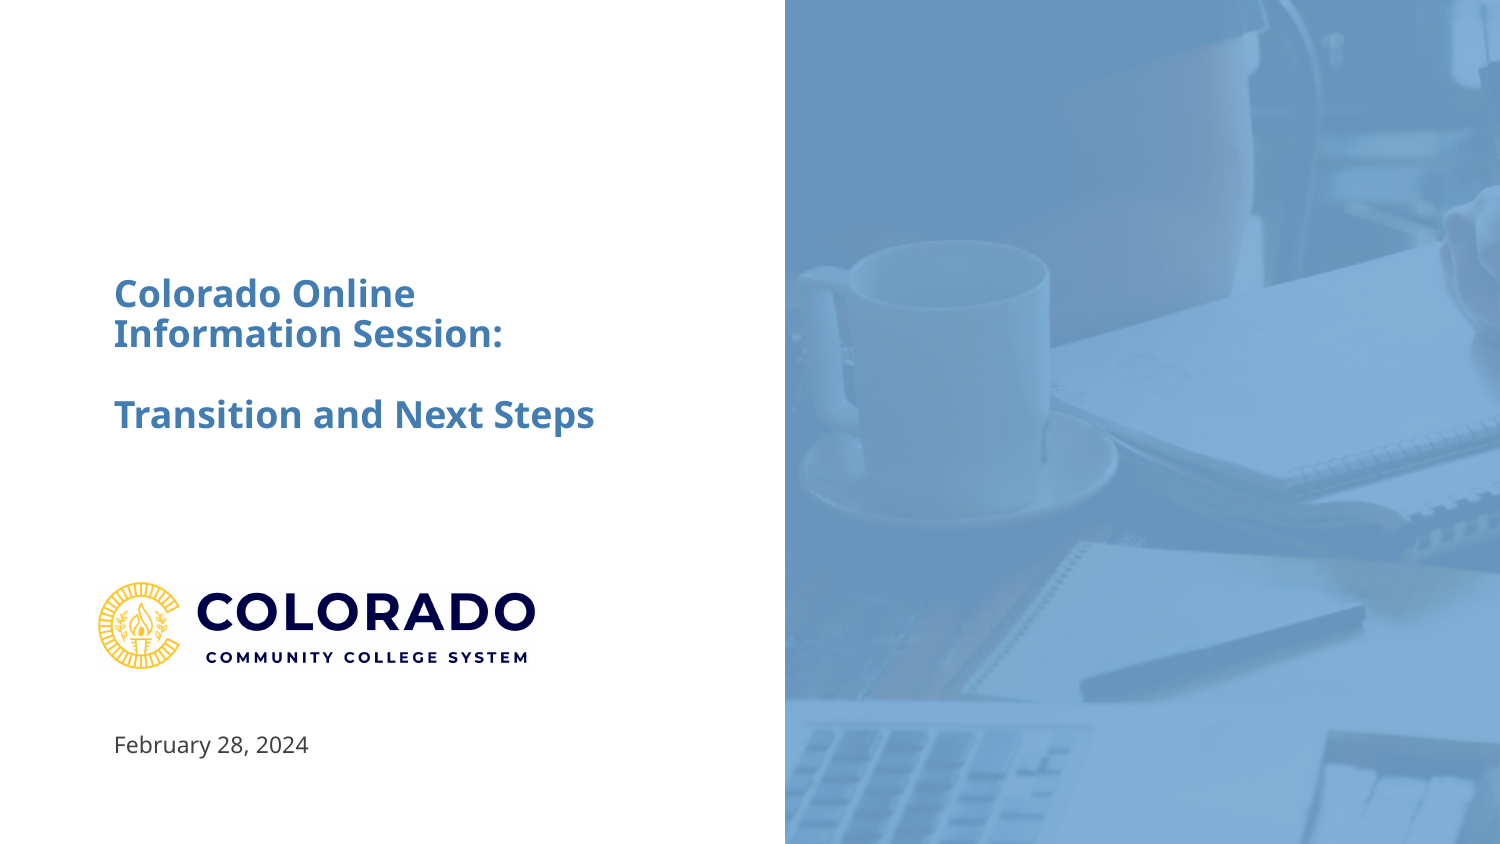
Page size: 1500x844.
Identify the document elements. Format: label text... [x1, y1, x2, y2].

title Colorado Online ​ Information Session: Transition and Next Steps [98, 200, 750, 485]
list February 28, 2024 [98, 557, 786, 825]
picture [98, 582, 535, 669]
